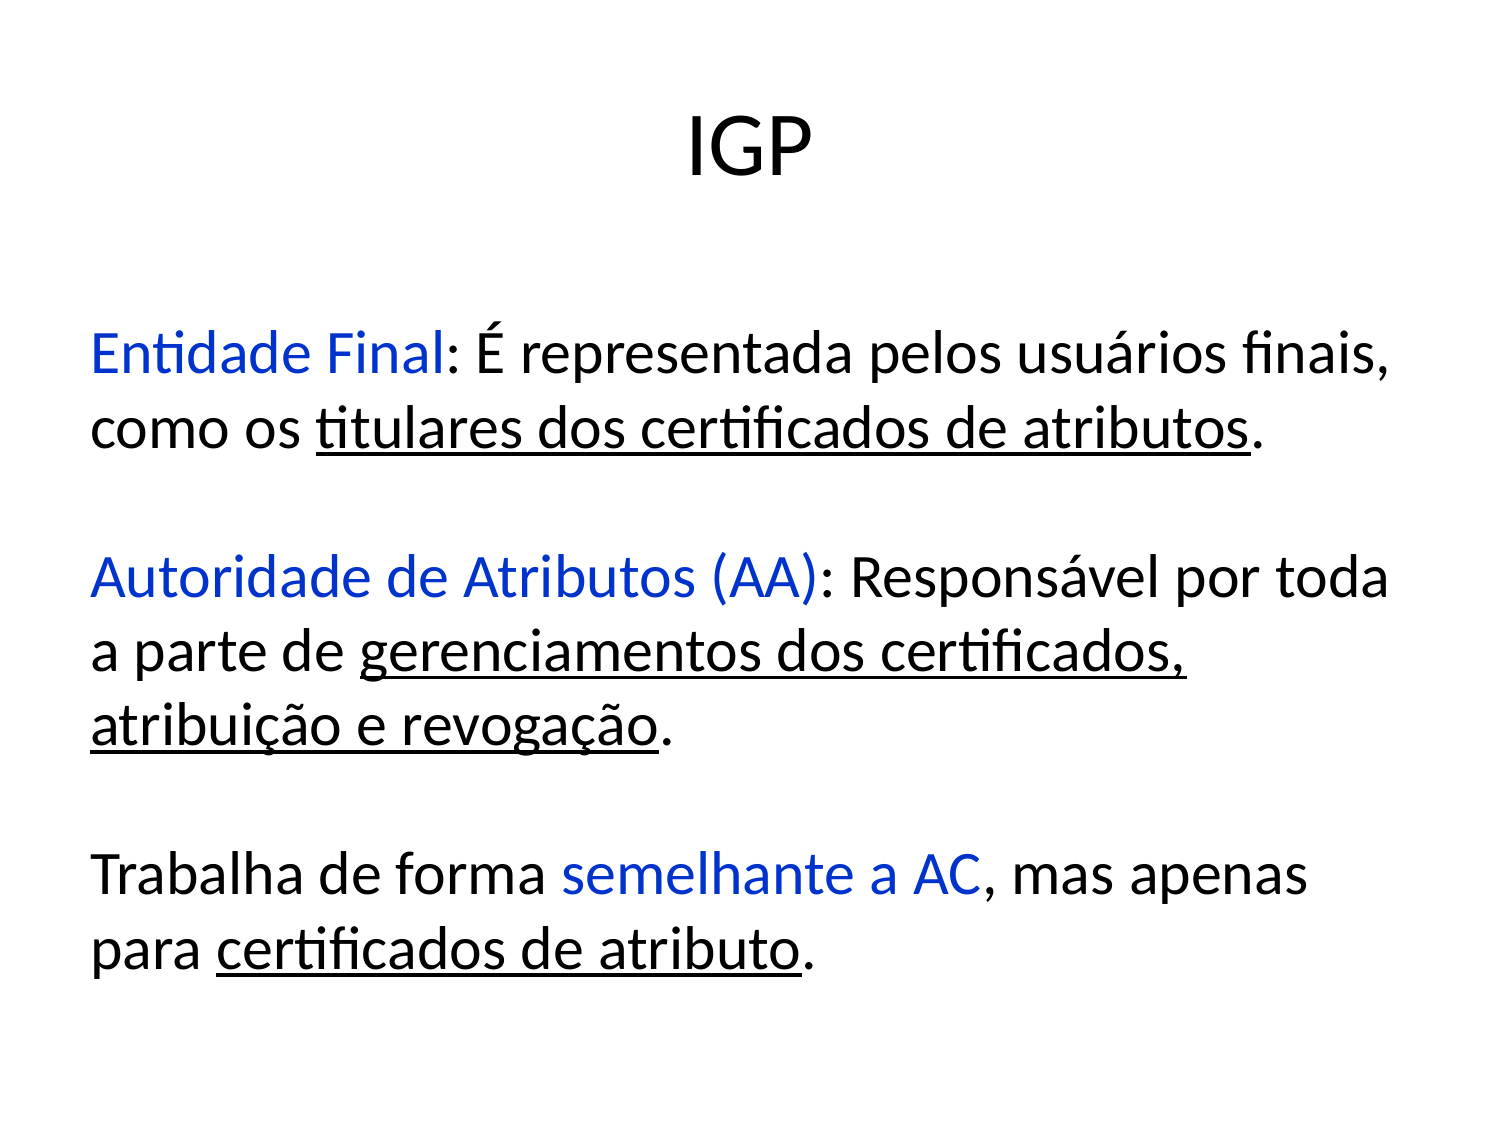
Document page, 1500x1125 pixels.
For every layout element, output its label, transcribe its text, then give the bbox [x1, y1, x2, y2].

title IGP [75, 45, 1425, 233]
list Entidade Final: É representada pelos usuários finais, como os titulares dos certificados de atributos. Autoridade de Atributos (AA): Responsável por toda a parte de gerenciamentos dos certificados, atribuição e revogação. Trabalha de forma semelhante a AC, mas apenas para certificados de atributo. [75, 262, 1425, 1005]
